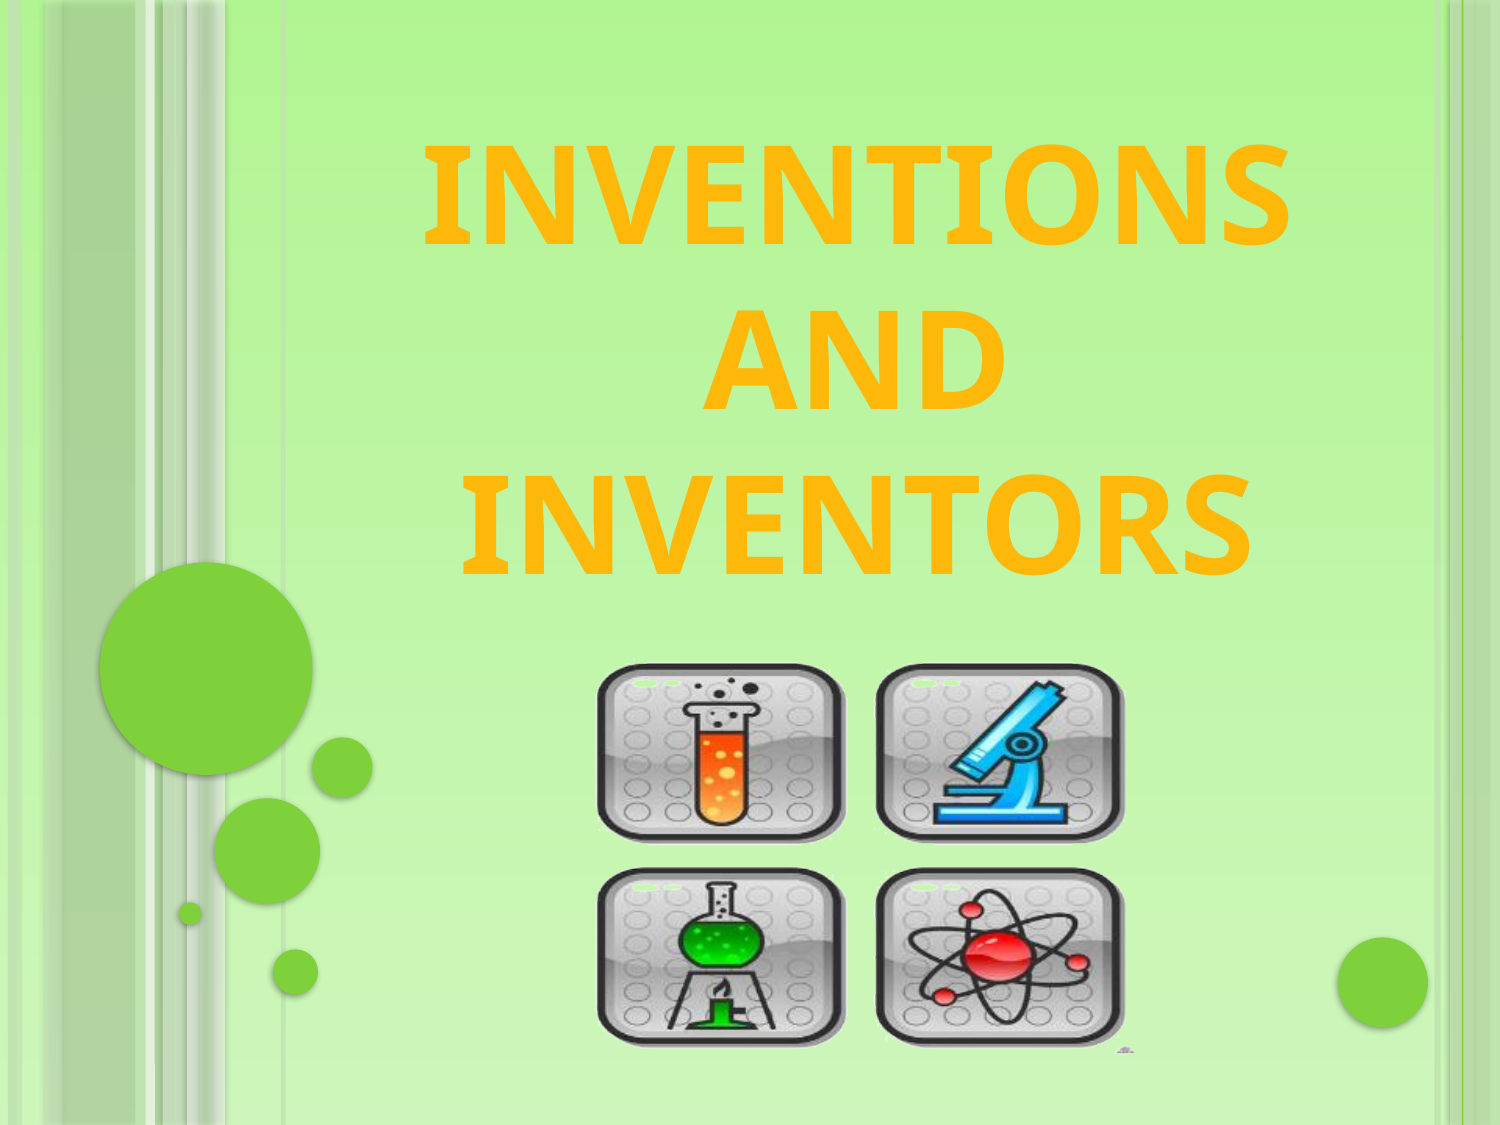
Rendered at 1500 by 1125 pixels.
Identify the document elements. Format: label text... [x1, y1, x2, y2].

picture [585, 656, 1137, 1055]
title Inventions and Inventors [351, 70, 1364, 610]
